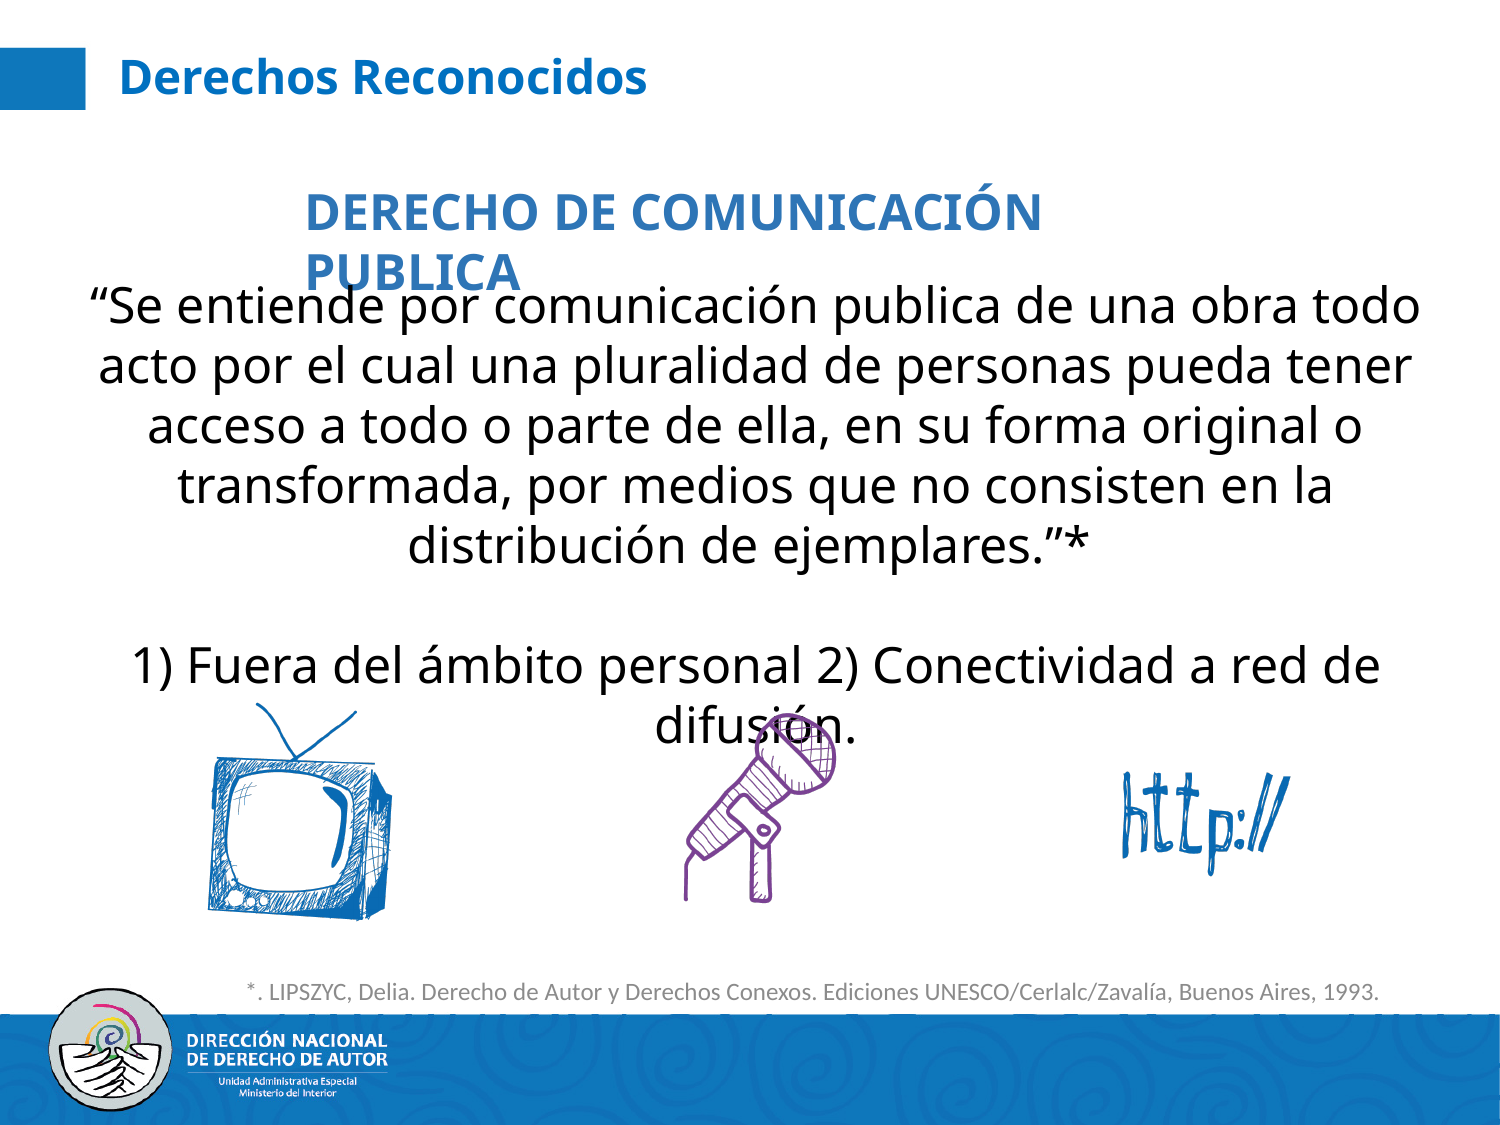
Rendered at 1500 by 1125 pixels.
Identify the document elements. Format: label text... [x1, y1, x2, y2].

footer *. LIPSZYC, Delia. Derecho de Autor y Derechos Conexos. Ediciones UNESCO/Cerlalc/Zavalía, Buenos Aires, 1993. [170, 960, 1457, 1021]
text_box DERECHO DE COMUNICACIÓN PUBLICA [289, 172, 1198, 266]
picture [0, 0, 1500, 1125]
text_box “Se entiende por comunicación publica de una obra todo acto por el cual una pluralidad de personas pueda tener acceso a todo o parte de ella, en su forma original o transformada, por medios que no consisten en la distribución de ejemplares.”* 1) Fuera del ámbito personal 2) Conectividad a red de difusión. [39, 266, 1473, 821]
title Derechos Reconocidos [103, 46, 1397, 113]
